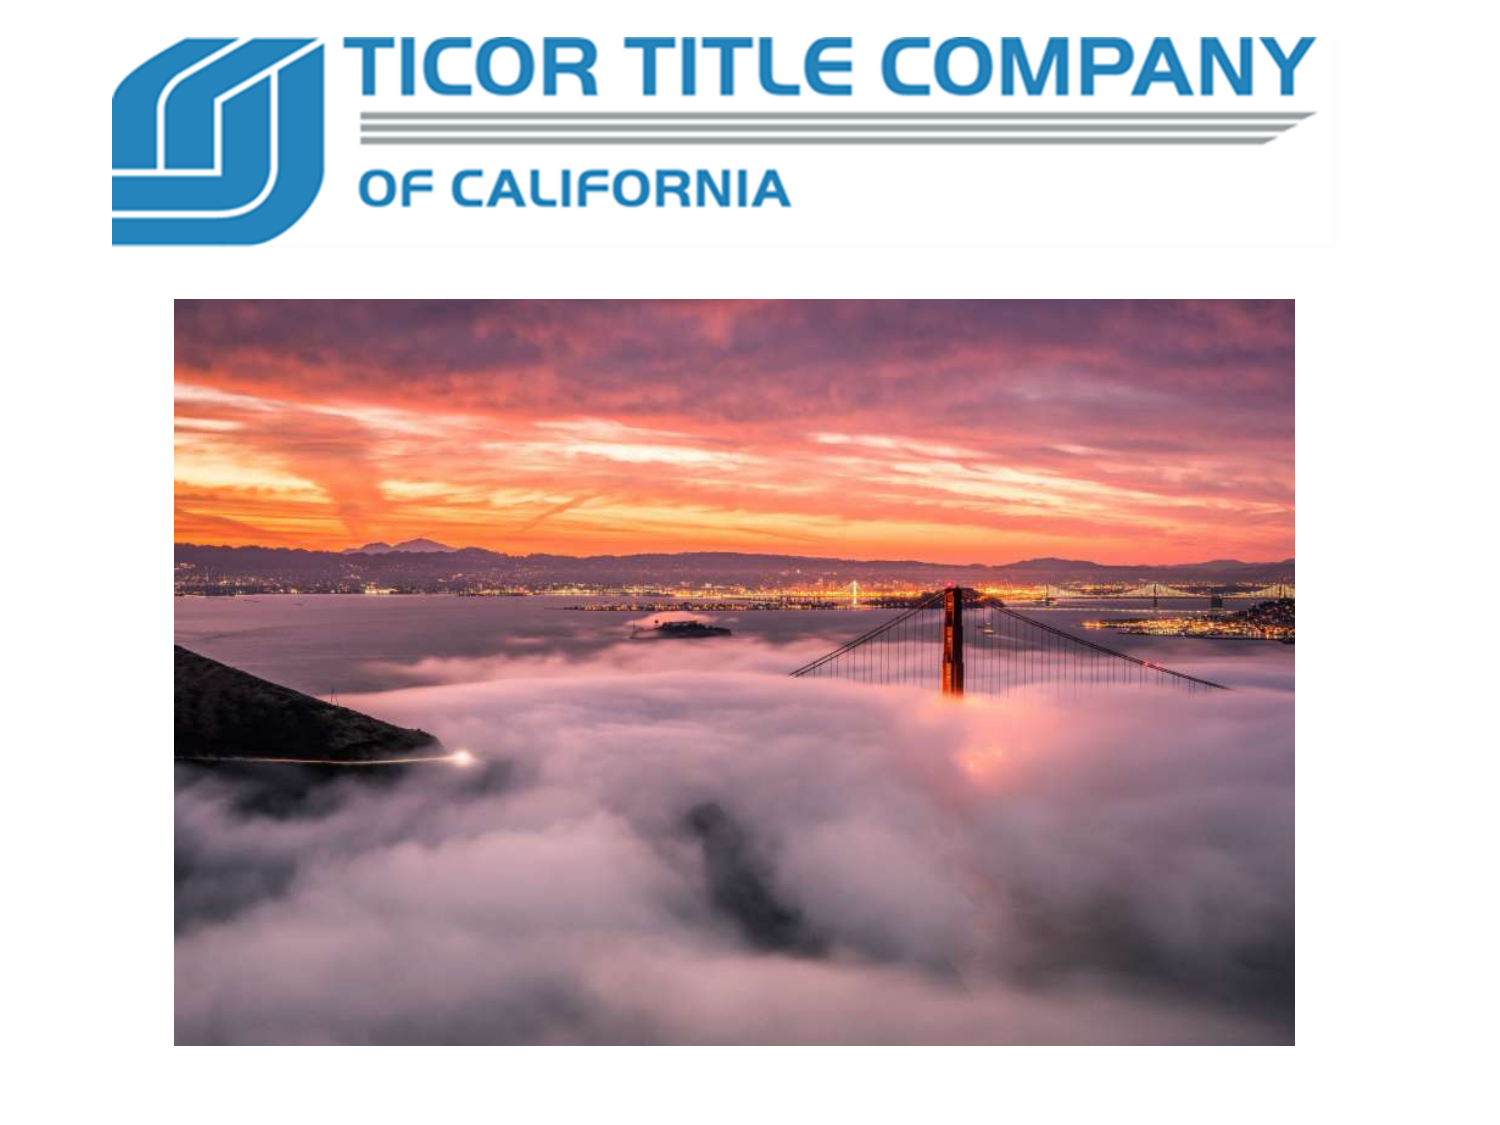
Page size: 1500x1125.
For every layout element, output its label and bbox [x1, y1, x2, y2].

list [174, 299, 1295, 1047]
picture [112, 37, 1338, 249]
